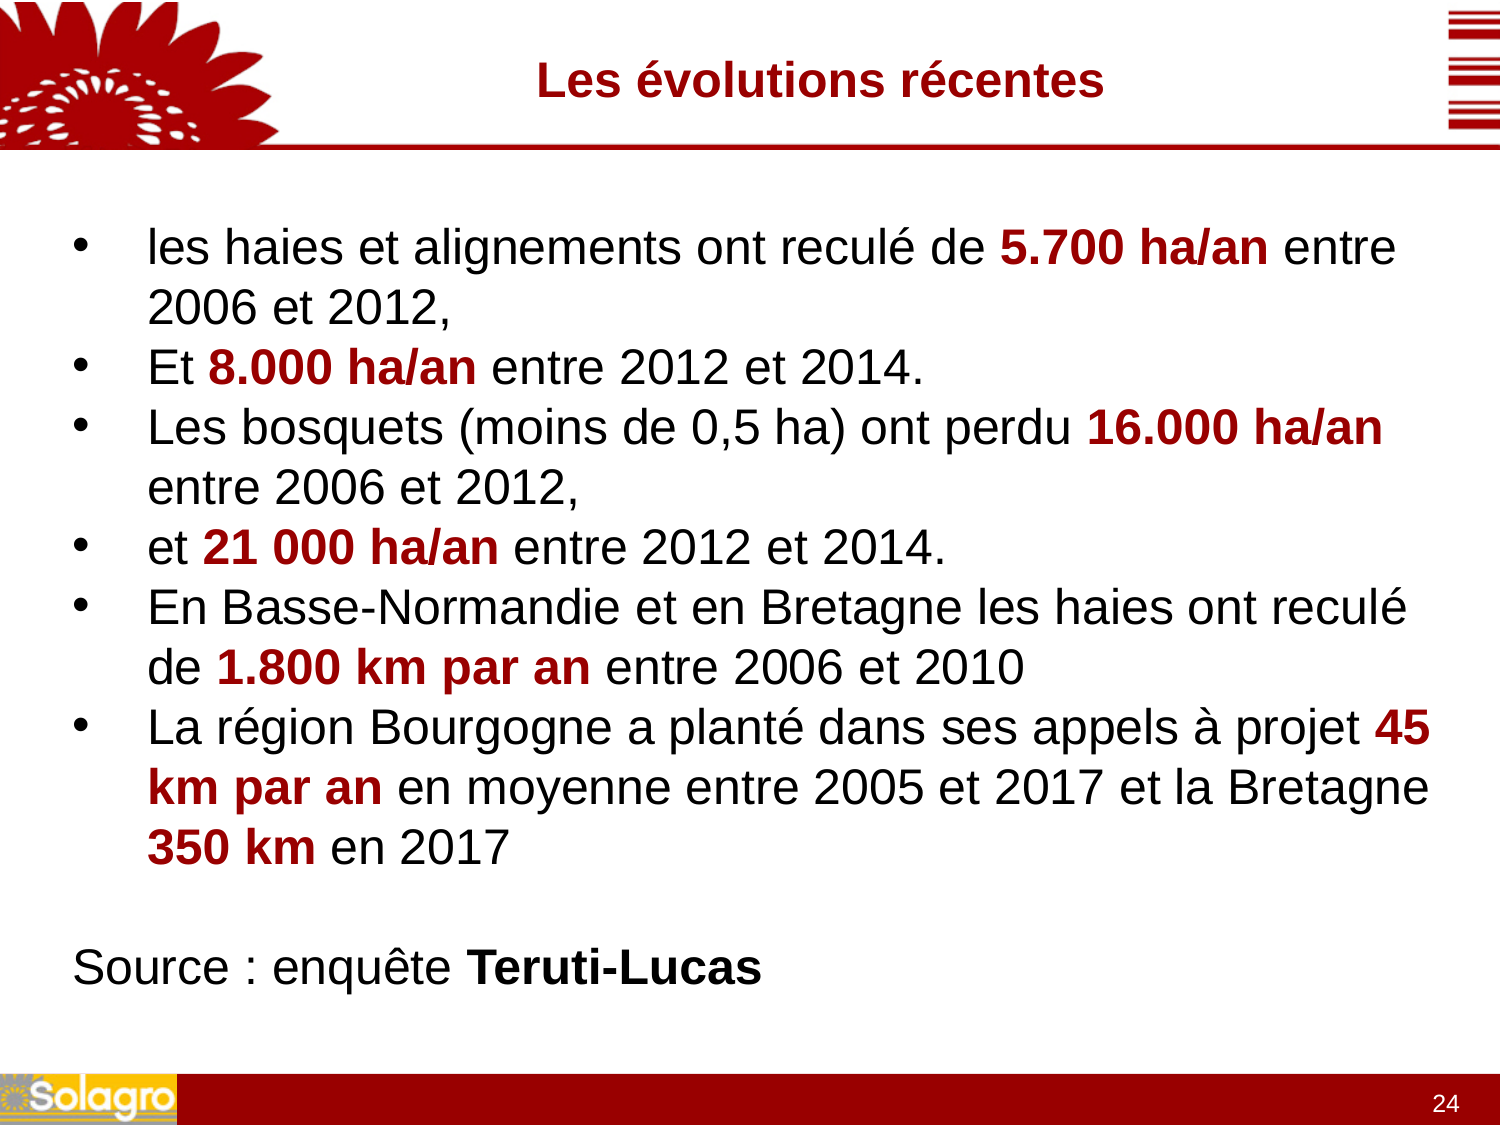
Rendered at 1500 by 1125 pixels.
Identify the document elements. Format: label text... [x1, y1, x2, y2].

picture [0, 2, 206, 150]
picture [1436, 2, 1500, 150]
picture [0, 1074, 177, 1125]
title Les évolutions récentes [206, 0, 1436, 156]
text_box les haies et alignements ont reculé de 5.700 ha/an entre 2006 et 2012, Et 8.000 ha/an entre 2012 et 2014. Les bosquets (moins de 0,5 ha) ont perdu 16.000 ha/an entre 2006 et 2012, et 21 000 ha/an entre 2012 et 2014. En Basse-Normandie et en Bretagne les haies ont reculé de 1.800 km par an entre 2006 et 2010 La région Bourgogne a planté dans ses appels à projet 45 km par an en moyenne entre 2005 et 2017 et la Bretagne 350 km en 2017 Source : enquête Teruti-Lucas [0, 184, 1459, 947]
